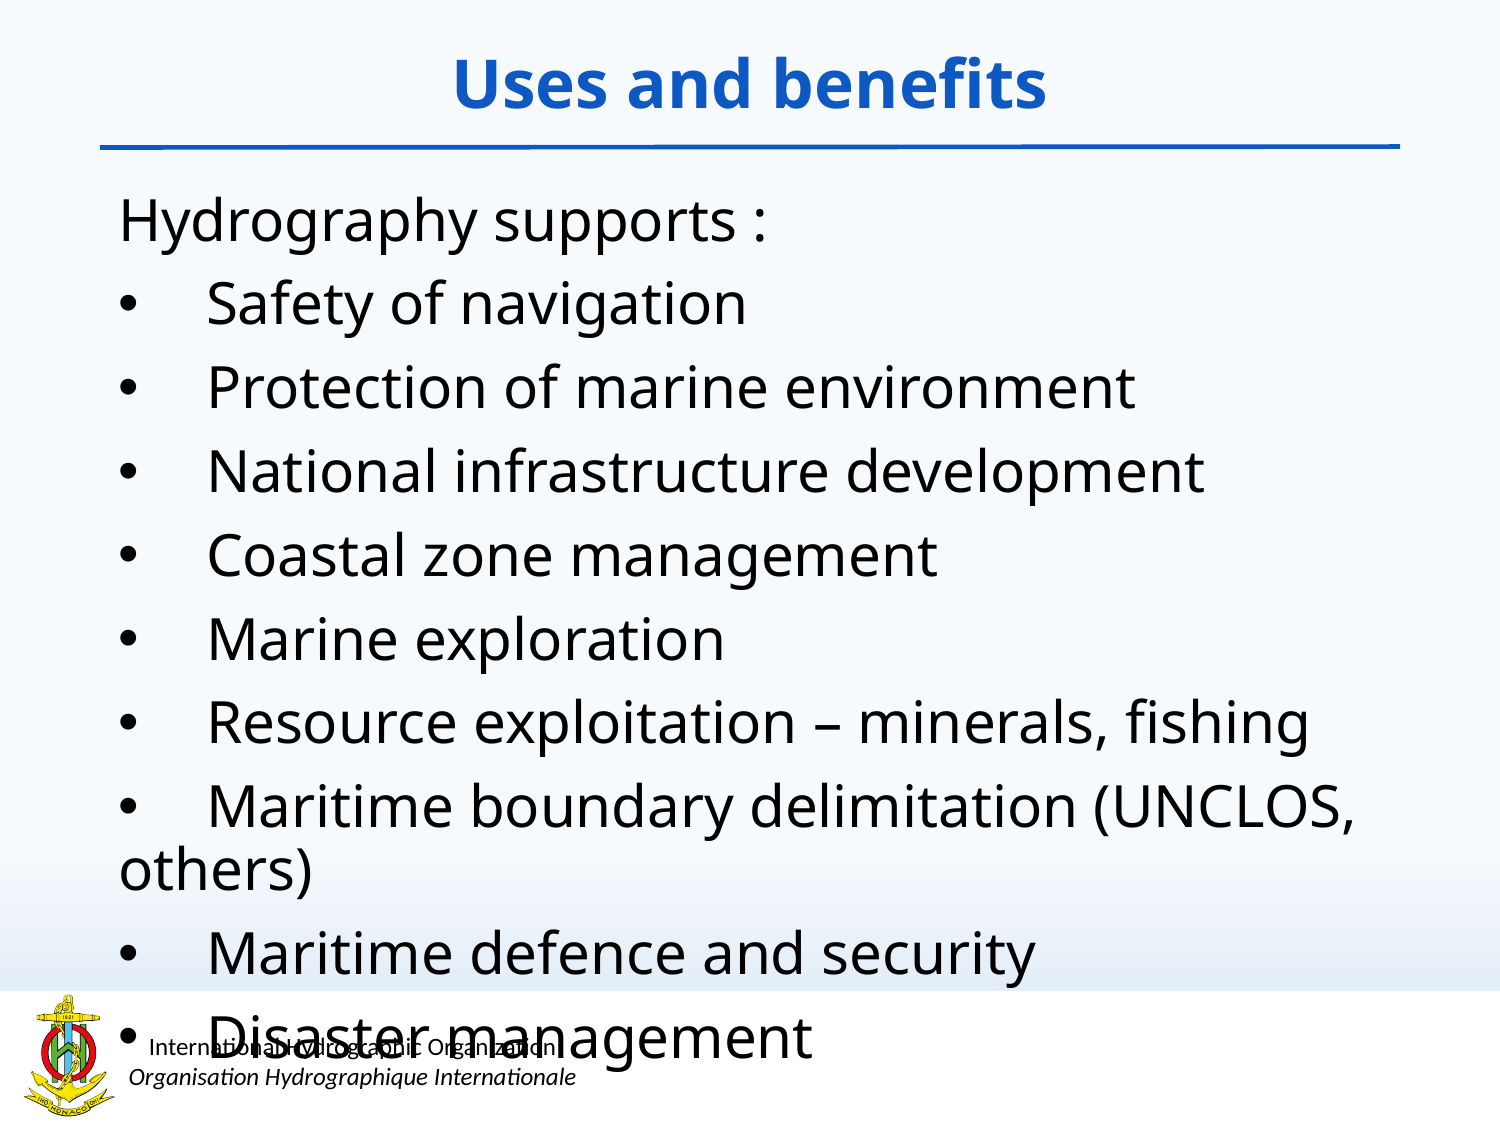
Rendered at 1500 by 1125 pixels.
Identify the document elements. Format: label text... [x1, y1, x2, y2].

title Uses and benefits [103, 42, 1397, 132]
list Hydrography supports : Safety of navigation Protection of marine environment National infrastructure development Coastal zone management Marine exploration Resource exploitation – minerals, fishing Maritime boundary delimitation (UNCLOS, others) Maritime defence and security Disaster management [103, 183, 1430, 1003]
picture [16, 990, 119, 1125]
